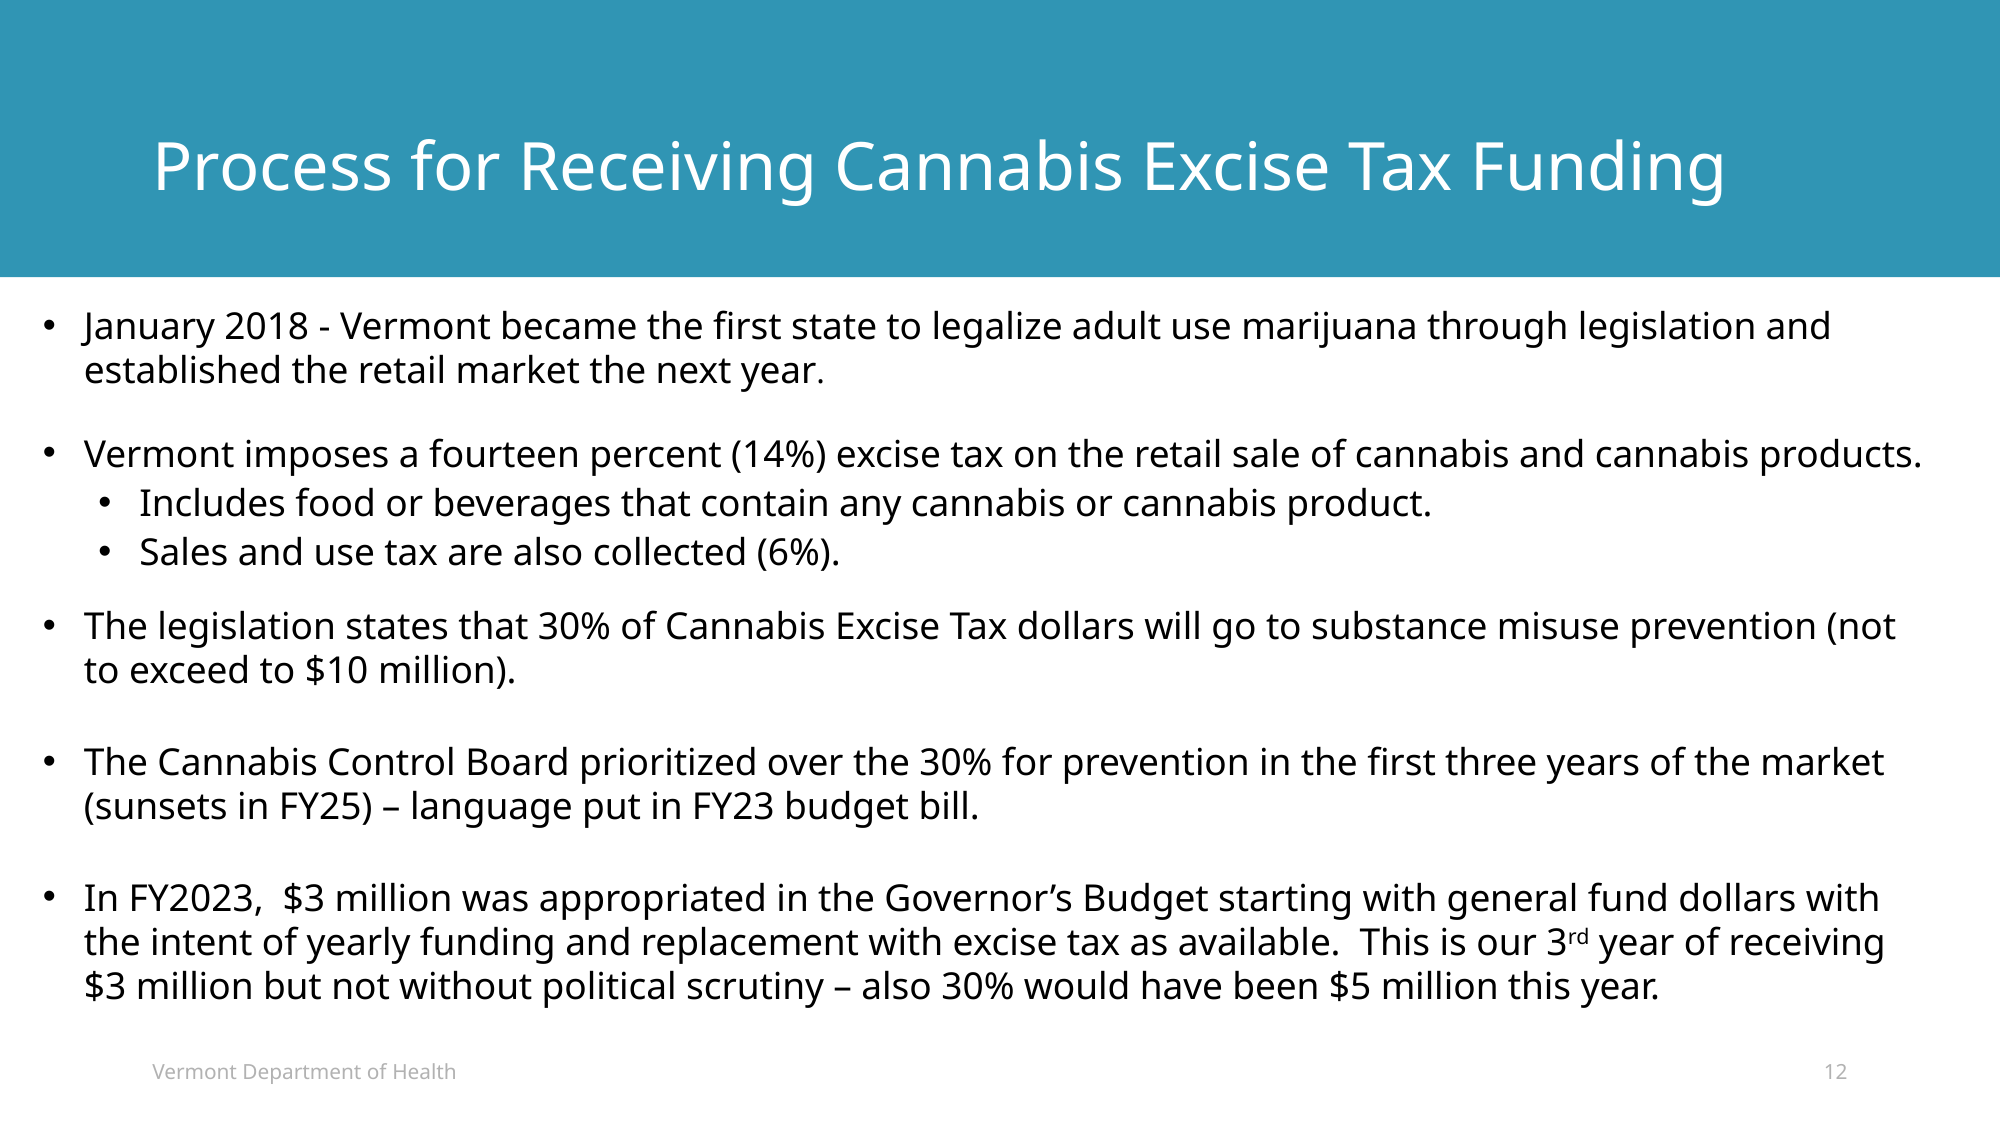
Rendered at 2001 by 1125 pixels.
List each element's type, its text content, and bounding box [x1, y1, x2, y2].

title Process for Receiving Cannabis Excise Tax Funding [137, 59, 1863, 256]
list January 2018 - Vermont became the first state to legalize adult use marijuana through legislation and established the retail market the next year. Vermont imposes a fourteen percent (14%) excise tax on the retail sale of cannabis and cannabis products. Includes food or beverages that contain any cannabis or cannabis product. Sales and use tax are also collected (6%). The legislation states that 30% of Cannabis Excise Tax dollars will go to substance misuse prevention (not to exceed to $10 million). The Cannabis Control Board prioritized over the 30% for prevention in the first three years of the market (sunsets in FY25) – language put in FY23 budget bill. In FY2023, $3 million was appropriated in the Governor’s Budget starting with general fund dollars with the intent of yearly funding and replacement with excise tax as available. This is our 3rd year of receiving $3 million but not without political scrutiny – also 30% would have been $5 million this year. [27, 256, 1943, 1043]
slide_number 12 [1412, 1042, 1863, 1103]
footer Vermont Department of Health [137, 1042, 813, 1103]
